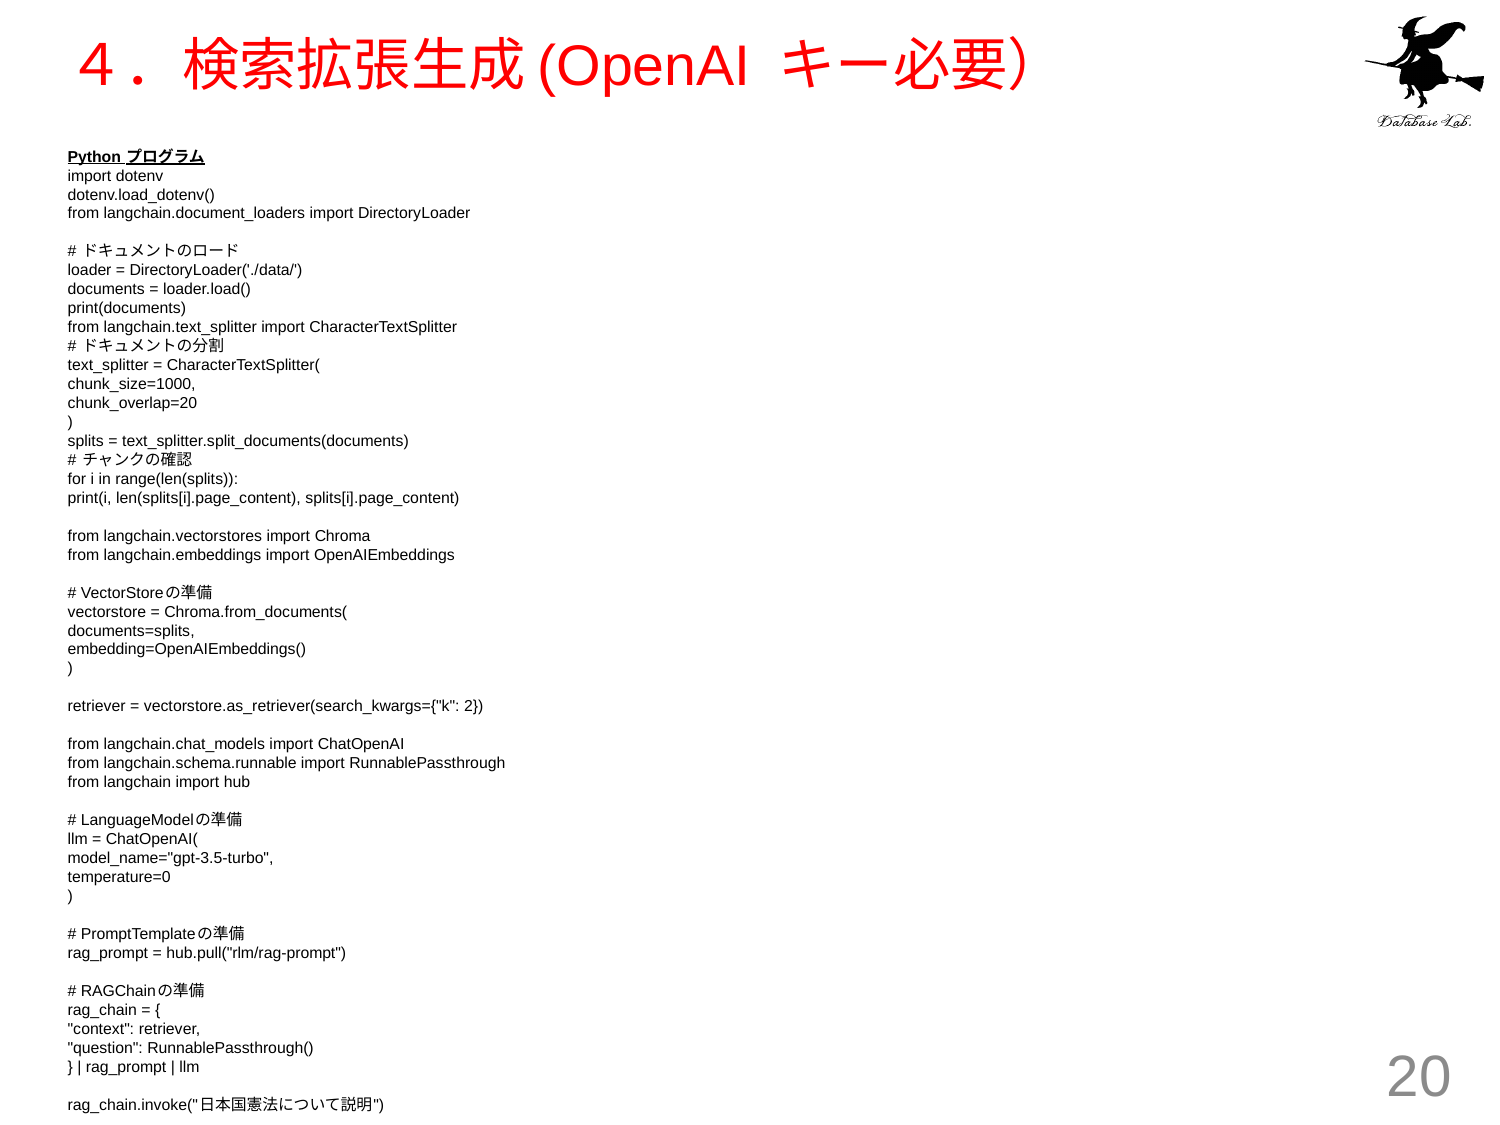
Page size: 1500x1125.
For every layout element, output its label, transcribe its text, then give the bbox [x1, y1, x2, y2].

picture [1362, 14, 1486, 130]
list Python プログラム import dotenv dotenv.load_dotenv() from langchain.document_loaders import DirectoryLoader # ドキュメントのロード loader = DirectoryLoader('./data/') documents = loader.load() print(documents) from langchain.text_splitter import CharacterTextSplitter # ドキュメントの分割 text_splitter = CharacterTextSplitter( chunk_size=1000, chunk_overlap=20 ) splits = text_splitter.split_documents(documents) # チャンクの確認 for i in range(len(splits)): print(i, len(splits[i].page_content), splits[i].page_content) from langchain.vectorstores import Chroma from langchain.embeddings import OpenAIEmbeddings # VectorStoreの準備 vectorstore = Chroma.from_documents( documents=splits, embedding=OpenAIEmbeddings() ) retriever = vectorstore.as_retriever(search_kwargs={"k": 2}) from langchain.chat_models import ChatOpenAI from langchain.schema.runnable import RunnablePassthrough from langchain import hub # LanguageModelの準備 llm = ChatOpenAI( model_name="gpt-3.5-turbo", temperature=0 ) # PromptTemplateの準備 rag_prompt = hub.pull("rlm/rag-prompt") # RAGChainの準備 rag_chain = { "context": retriever, "question": RunnablePassthrough() } | rag_prompt | llm rag_chain.invoke("日本国憲法について説明") [52, 138, 1441, 1125]
title ４．検索拡張生成(OpenAI キー必要） [52, 28, 1441, 106]
slide_number 20 [1129, 1042, 1467, 1103]
